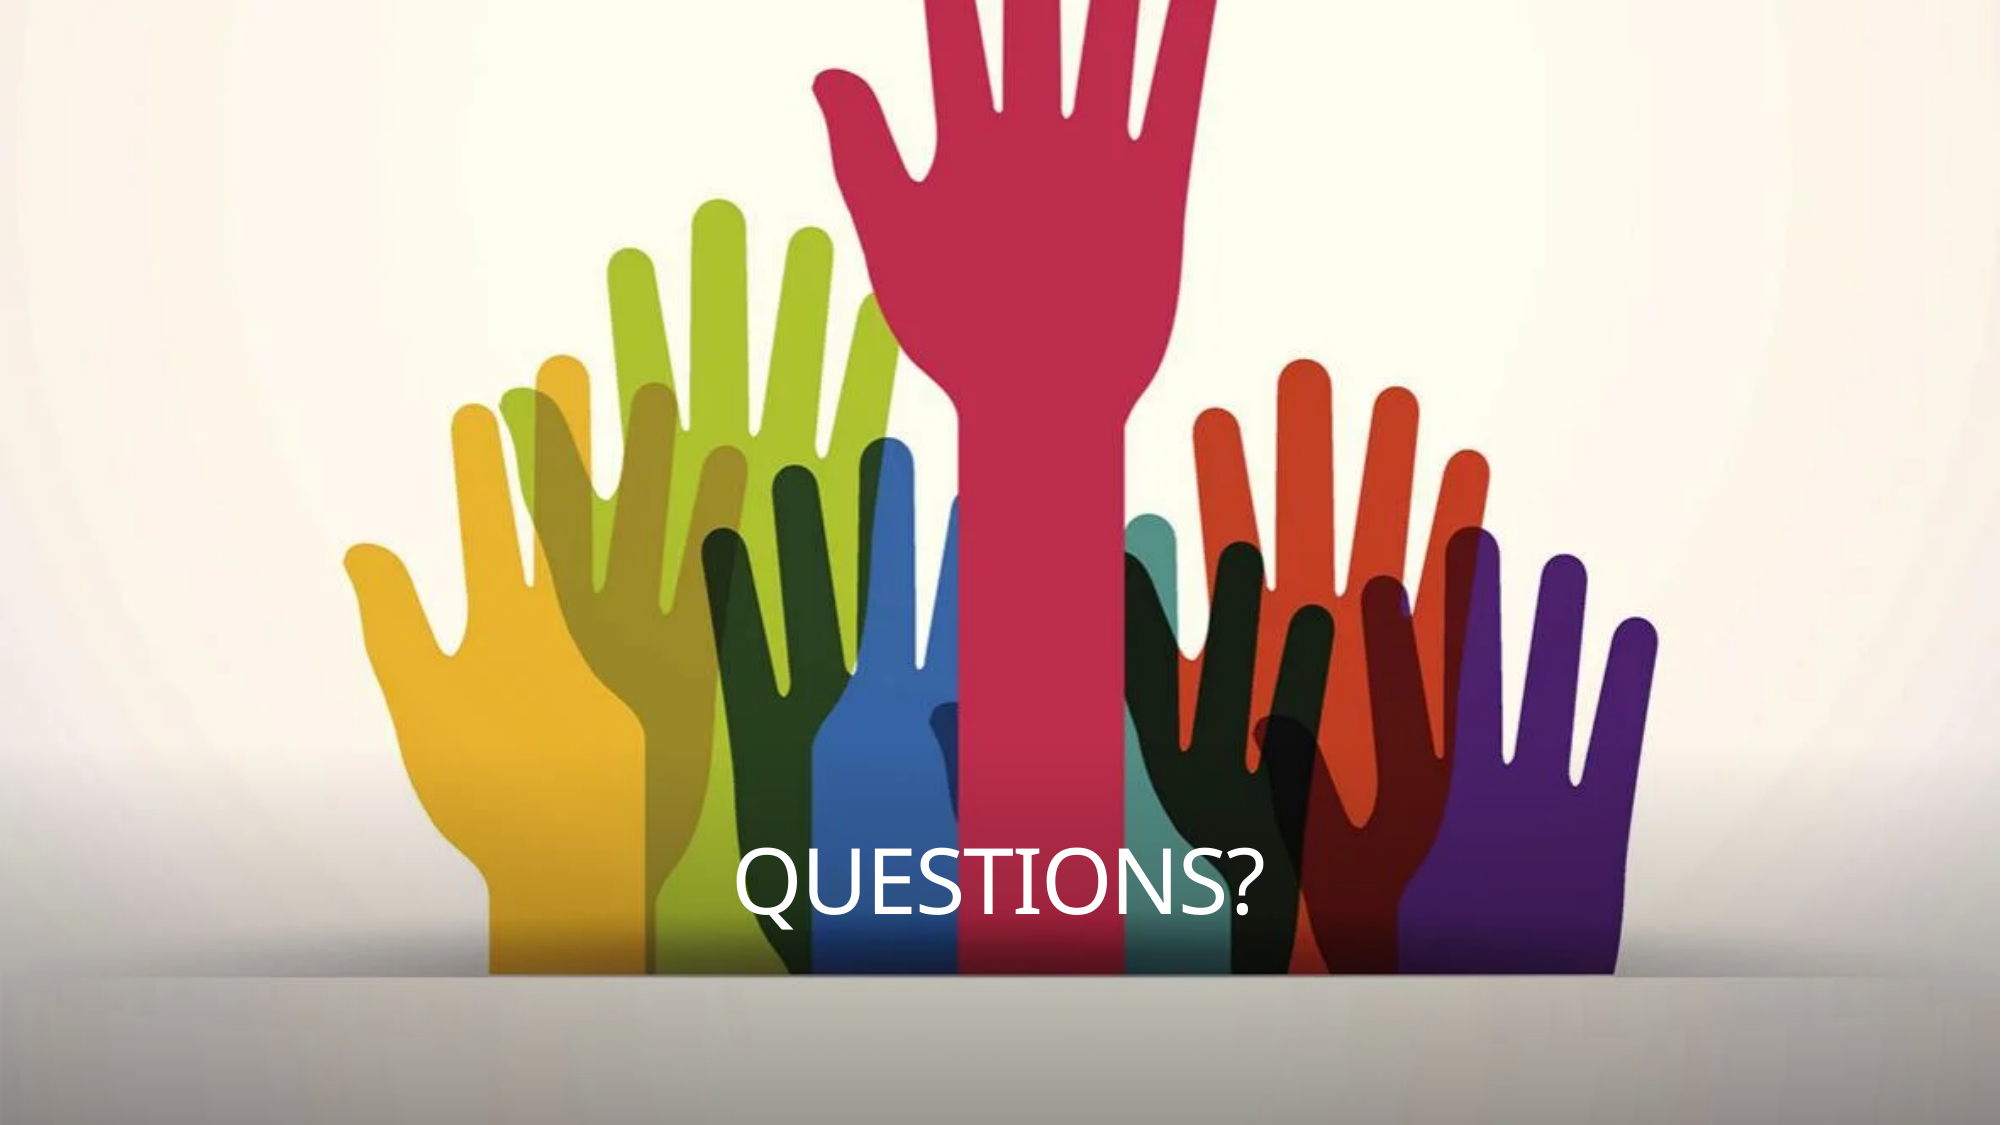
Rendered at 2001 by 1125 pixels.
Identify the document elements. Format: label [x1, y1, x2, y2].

list [0, 0, 2000, 1125]
